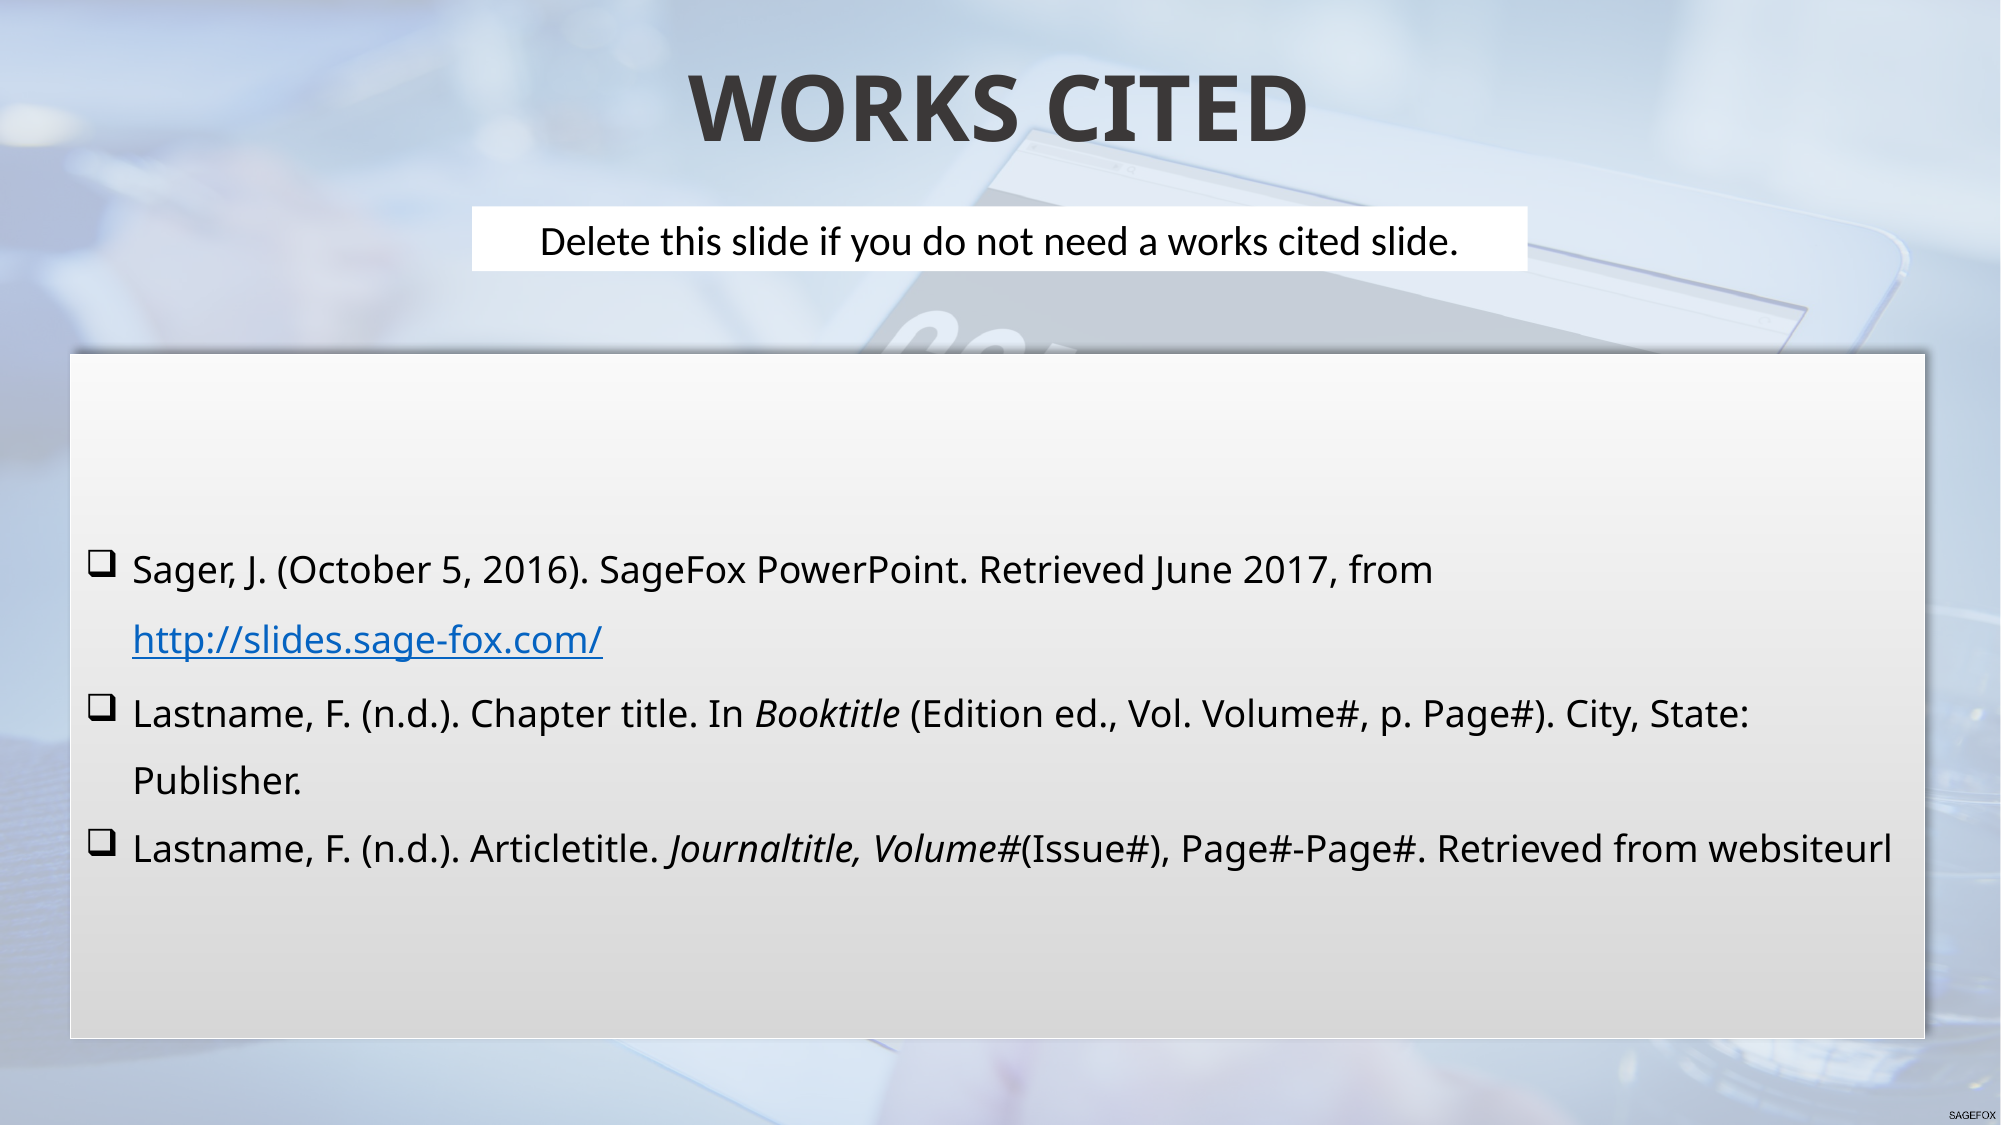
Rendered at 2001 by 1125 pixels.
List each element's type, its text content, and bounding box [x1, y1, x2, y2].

text_box WORKS CITED [548, 42, 1452, 167]
text_box Delete this slide if you do not need a works cited slide. [472, 206, 1528, 272]
text_box Sager, J. (October 5, 2016). SageFox PowerPoint. Retrieved June 2017, from http://slides.sage-fox.com/ Lastname, F. (n.d.). Chapter title. In Booktitle (Edition ed., Vol. Volume#, p. Page#). City, State: Publisher. Lastname, F. (n.d.). Articletitle. Journaltitle, Volume#(Issue#), Page#-Page#. Retrieved from websiteurl [70, 354, 1925, 1039]
picture [1925, 0, 2001, 1125]
